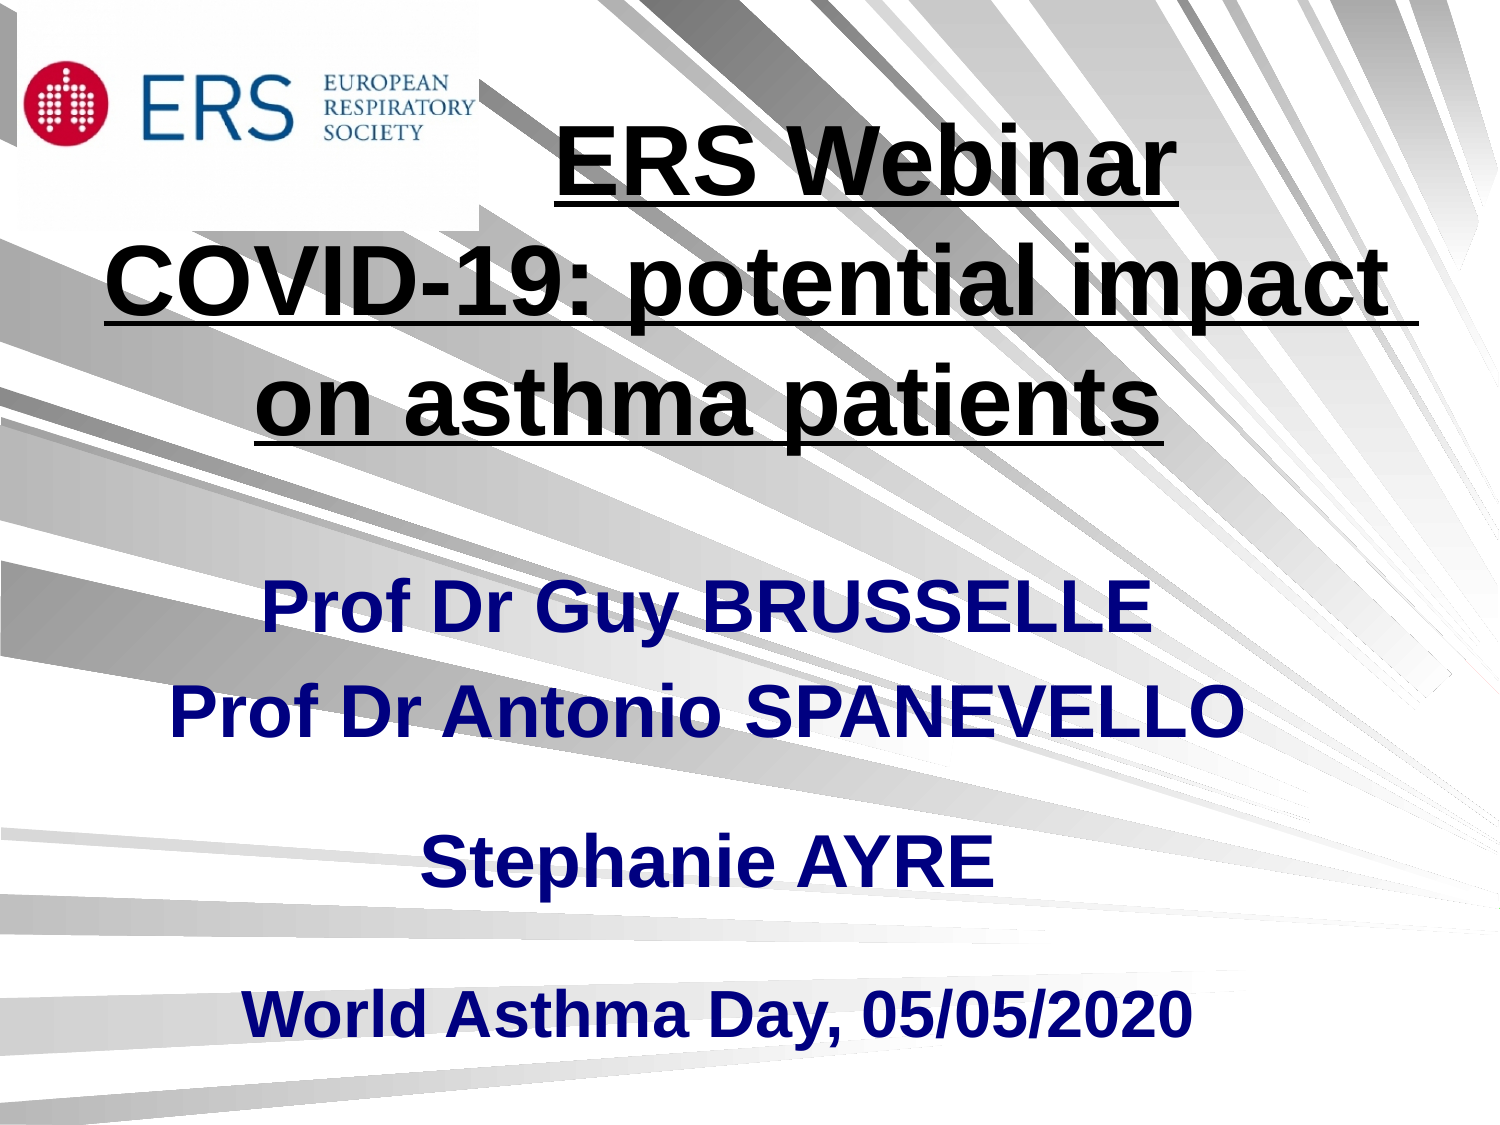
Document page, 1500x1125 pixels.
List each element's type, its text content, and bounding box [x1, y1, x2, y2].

picture [17, 0, 479, 231]
title ERS Webinar COVID-19: potential impact on asthma patients [88, 125, 1439, 426]
subtitle Prof Dr Guy BRUSSELLE Prof Dr Antonio SPANEVELLO Stephanie AYRE World Asthma Day, 05/05/2020 [147, 549, 1269, 838]
